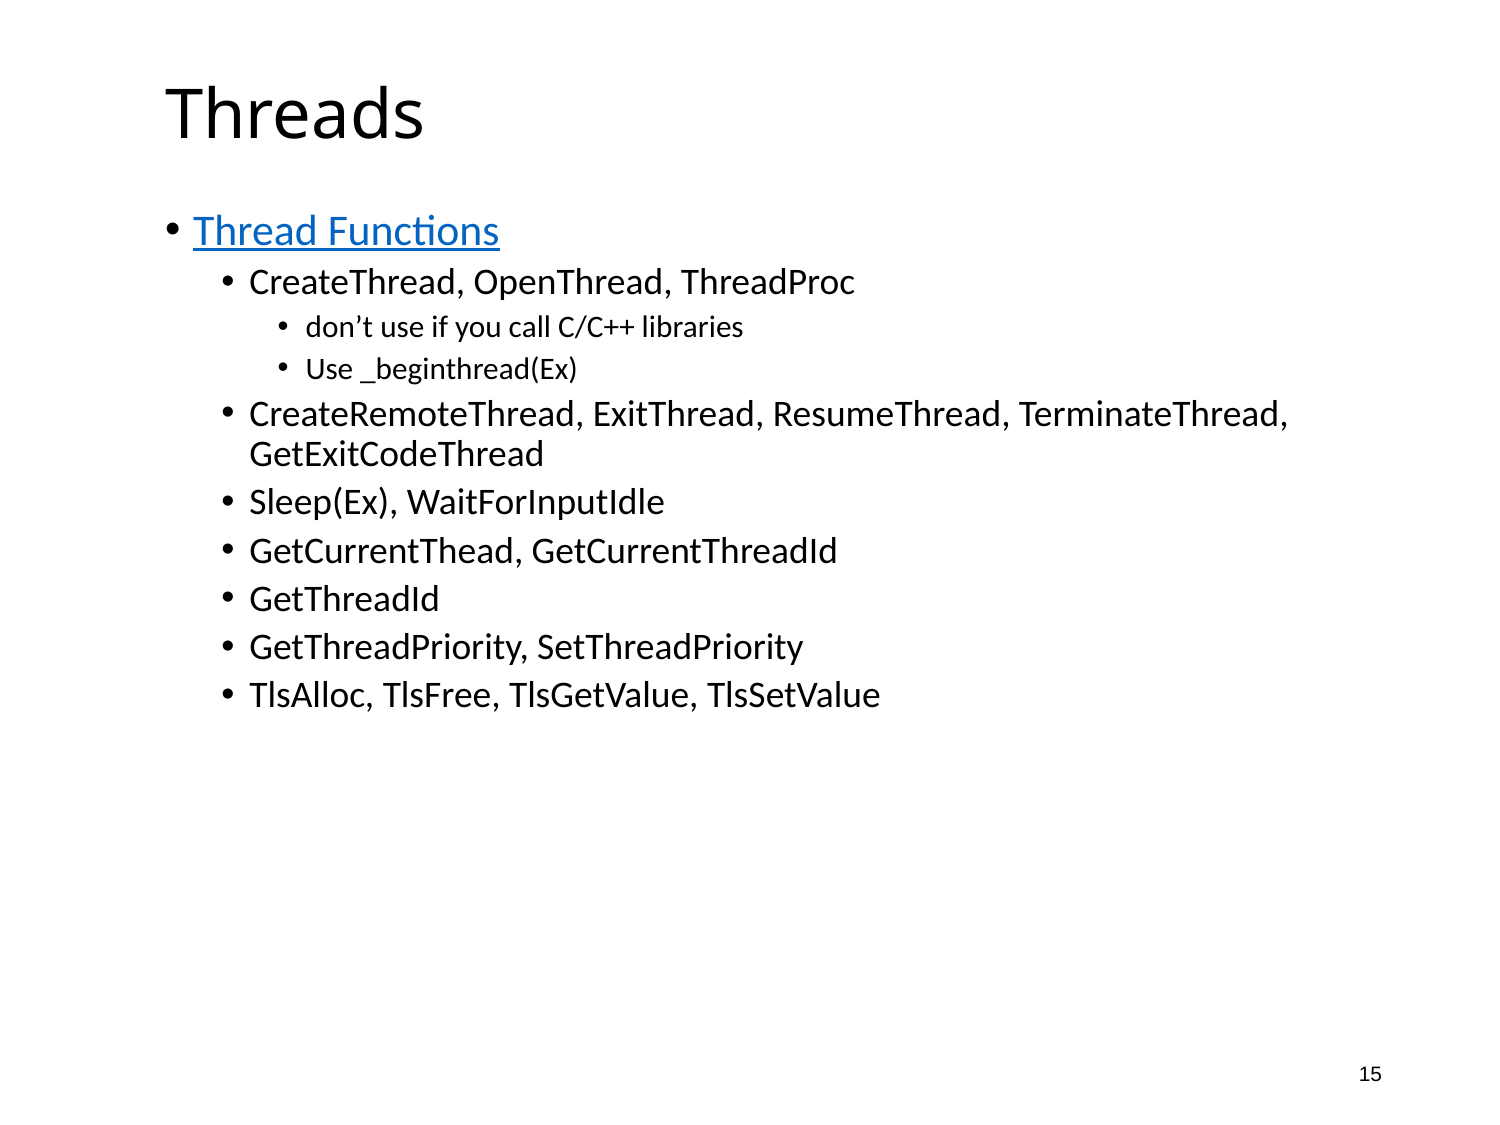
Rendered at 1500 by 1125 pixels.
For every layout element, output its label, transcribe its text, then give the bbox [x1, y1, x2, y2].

list Thread Functions CreateThread, OpenThread, ThreadProc don’t use if you call C/C++ libraries Use _beginthread(Ex) CreateRemoteThread, ExitThread, ResumeThread, TerminateThread, GetExitCodeThread Sleep(Ex), WaitForInputIdle GetCurrentThead, GetCurrentThreadId GetThreadId GetThreadPriority, SetThreadPriority TlsAlloc, TlsFree, TlsGetValue, TlsSetValue [150, 200, 1425, 1038]
title Threads [150, 45, 1425, 188]
slide_number 15 [1059, 1042, 1397, 1103]
